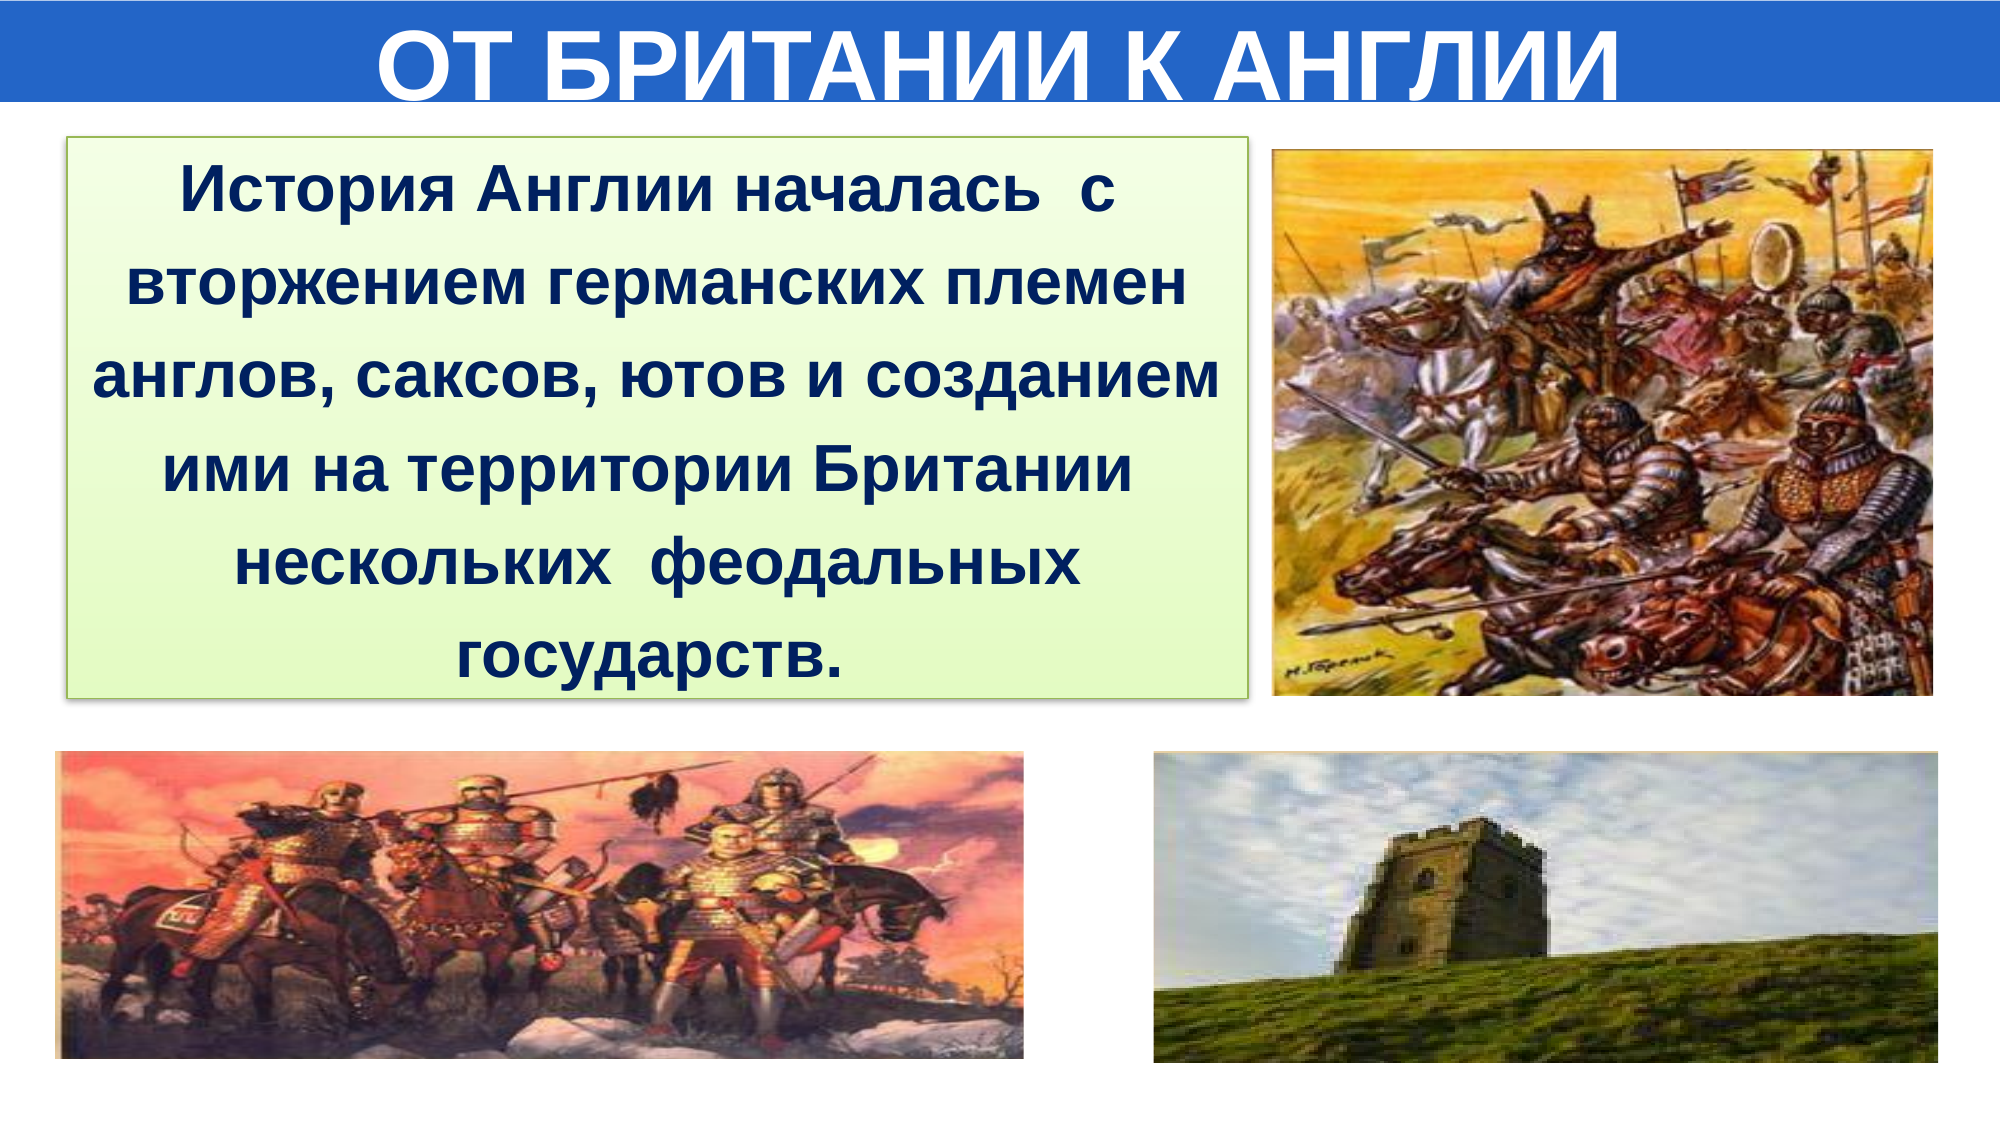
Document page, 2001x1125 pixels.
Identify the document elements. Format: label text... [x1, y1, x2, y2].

picture [54, 751, 1024, 1059]
text_box История Англии началась с вторжением германских племен англов, саксов, ютов и созданием ими на территории Британии нескольких феодальных государств. [66, 136, 1249, 699]
text_box ОТ БРИТАНИИ К АНГЛИИ [0, 0, 2000, 102]
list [1153, 751, 1939, 1063]
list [1271, 148, 1934, 696]
